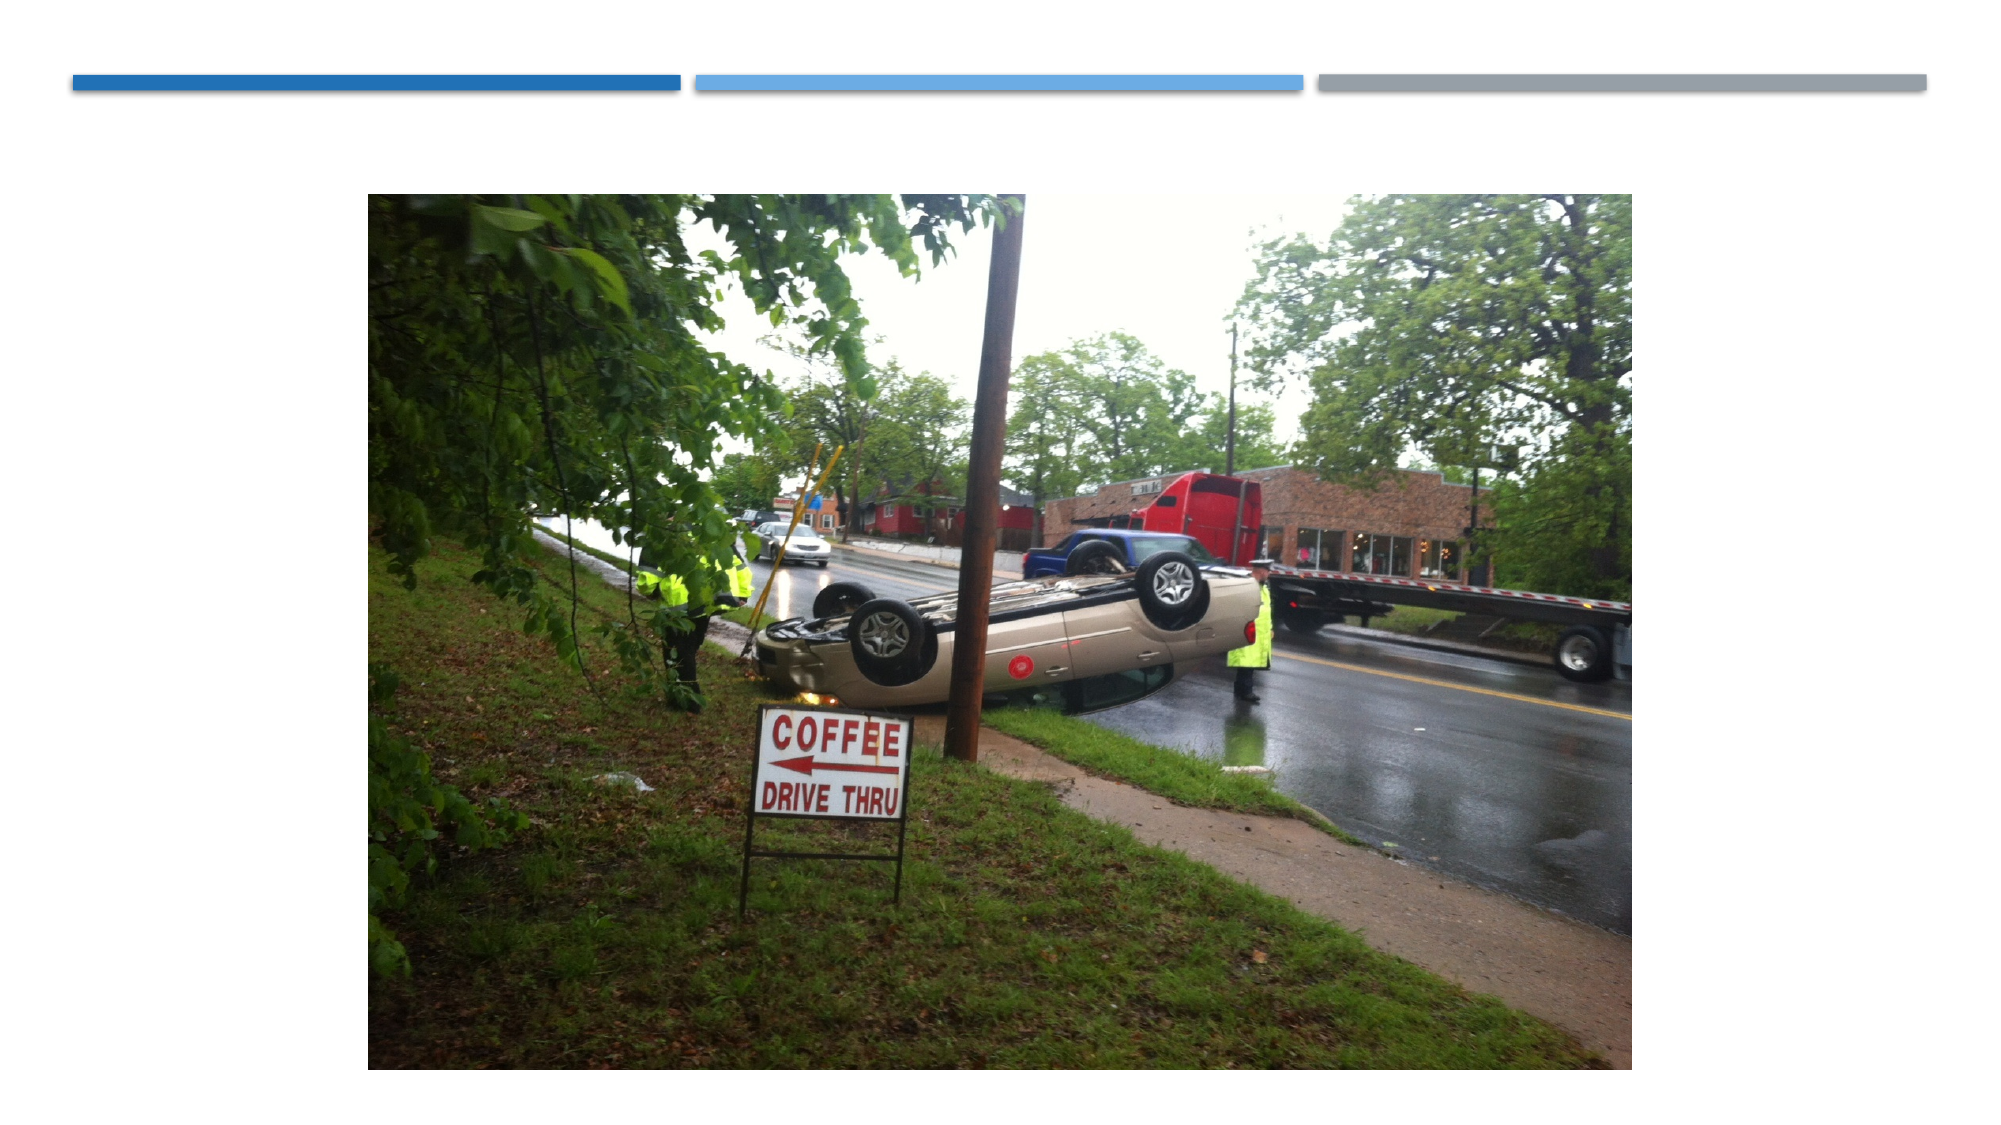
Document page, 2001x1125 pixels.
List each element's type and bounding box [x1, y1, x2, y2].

picture [368, 193, 1632, 1070]
